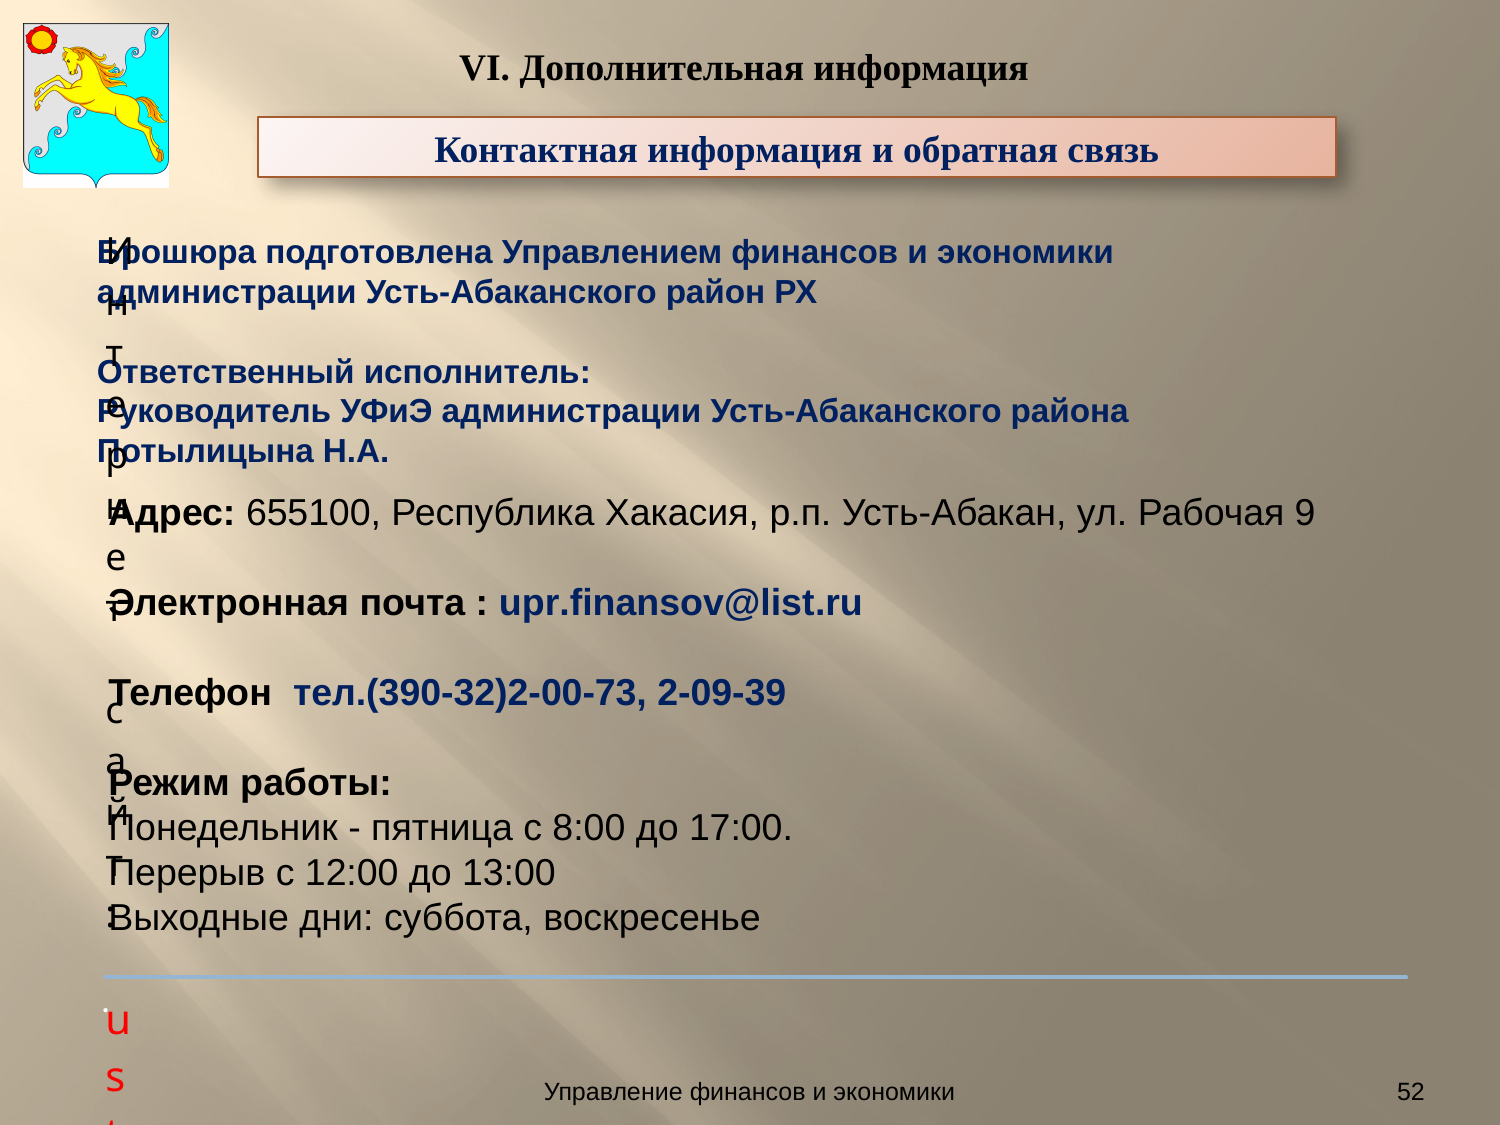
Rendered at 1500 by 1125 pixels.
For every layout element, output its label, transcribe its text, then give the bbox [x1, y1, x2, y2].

text_box Контактная информация и обратная связь [257, 116, 1337, 178]
footer Управление финансов и экономики [512, 1070, 988, 1113]
picture [23, 23, 169, 188]
slide_number 52 [1299, 1068, 1425, 1113]
text_box Адрес: 655100, Республика Хакасия, р.п. Усть-Абакан, ул. Рабочая 9 Электронная почта : upr.finansov@list.ru Телефон тел.(390-32)2-00-73, 2-09-39 Режим работы: Понедельник - пятница с 8:00 до 17:00. Перерыв с 12:00 до 13:00 Выходные дни: суббота, воскресенье [93, 480, 1477, 946]
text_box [105, 960, 1407, 1027]
text_box VI. Дополнительная информация [398, 35, 1090, 95]
text_box Брошюра подготовлена Управлением финансов и экономики администрации Усть-Абаканского район РХ Ответственный исполнитель: Руководитель УФиЭ администрации Усть-Абаканского района Потылицына Н.А. [82, 222, 1336, 477]
